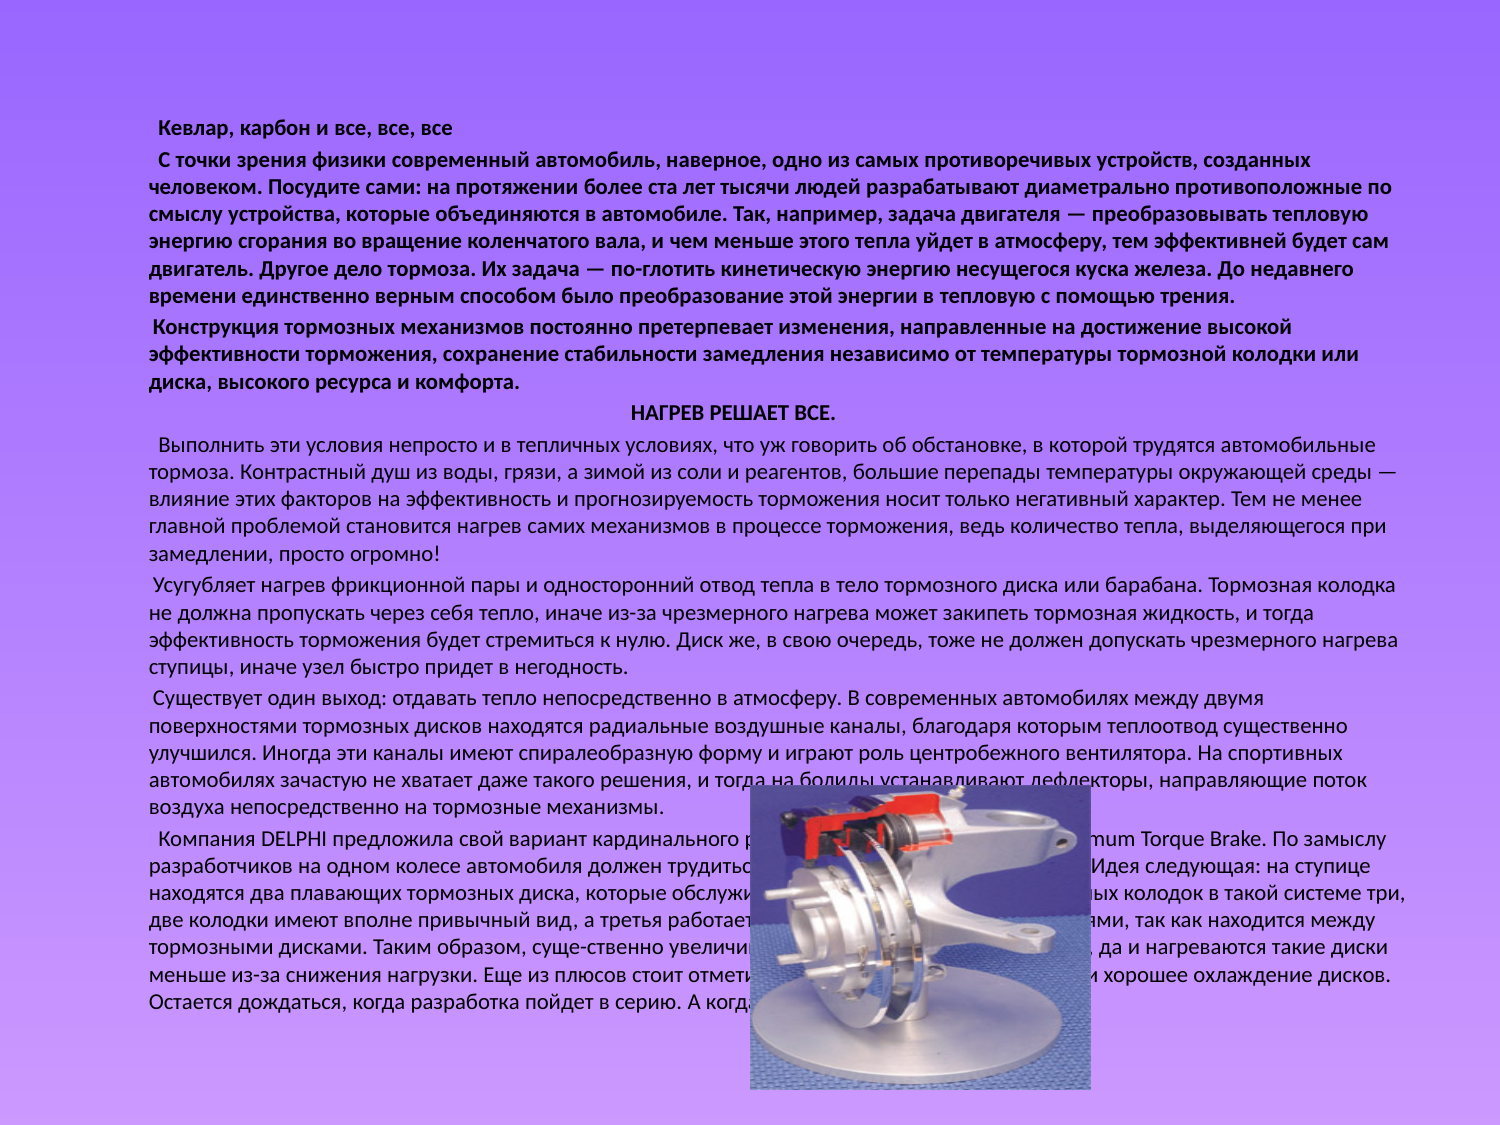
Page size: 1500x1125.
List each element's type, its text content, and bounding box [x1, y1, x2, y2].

list Кевлар, карбон и все, все, все С точки зрения физики современный автомобиль, наверное, одно из самых противоречивых устройств, созданных человеком. Посудите сами: на протяжении более ста лет тысячи людей разрабатывают диаметрально противоположные по смыслу устройства, которые объединяются в автомобиле. Так, например, задача двигателя — преобразовывать тепловую энергию сгорания во вращение коленчатого вала, и чем меньше этого тепла уйдет в атмосферу, тем эффективней будет сам двигатель. Другое дело тормоза. Их задача — по-глотить кинетическую энергию несущегося куска железа. До недавнего времени единственно верным способом было преобразование этой энергии в тепловую с помощью трения. Конструкция тормозных механизмов постоянно претерпевает изменения, направленные на достижение высокой эффективности торможения, сохранение стабильности замедления независимо от температуры тормозной колодки или диска, высокого ресурса и комфорта. НАГРЕВ РЕШАЕТ ВСЕ. Выполнить эти условия непросто и в тепличных условиях, что уж говорить об обстановке, в которой трудятся автомобильные тормоза. Контрастный душ из воды, грязи, а зимой из соли и реагентов, большие перепады температуры окружающей среды — влияние этих факторов на эффективность и прогнозируемость торможения носит только негативный характер. Тем не менее главной проблемой становится нагрев самих механизмов в процессе торможения, ведь количество тепла, выделяющегося при замедлении, просто огромно! Усугубляет нагрев фрикционной пары и односторонний отвод тепла в тело тормозного диска или барабана. Тормозная колодка не должна пропускать через себя тепло, иначе из-за чрезмерного нагрева может закипеть тормозная жидкость, и тогда эффективность торможения будет стремиться к нулю. Диск же, в свою очередь, тоже не должен допускать чрезмерного нагрева ступицы, иначе узел быстро придет в негодность. Существует один выход: отдавать тепло непосредственно в атмосферу. В современных автомобилях между двумя поверхностями тормозных дисков находятся радиальные воздушные каналы, благодаря которым теплоотвод существенно улучшился. Иногда эти каналы имеют спиралеобразную форму и играют роль центробежного вентилятора. На спортивных автомобилях зачастую не хватает даже такого решения, и тогда на болиды устанавливают дефлекторы, направляющие поток воздуха непосредственно на тормозные механизмы. Компания DELPHI предложила свой вариант кардинального решения проблемы в системе Maximum Torque Brake. По замыслу разработчиков на одном колесе автомобиля должен трудиться не один, а два тормозных диска. Идея следующая: на ступице находятся два плавающих тормозных диска, которые обслуживаются одним суппортом. Тормозных колодок в такой системе три, две колодки имеют вполне привычный вид, а третья работает одновременно двумя поверхностями, так как находится между тормозными дисками. Таким образом, суще-ственно увеличивается эффективность торможения, да и нагреваются такие диски меньше из-за снижения нагрузки. Еще из плюсов стоит отметить ослабление нажима на педаль и хорошее охлаждение дисков. Остается дождаться, когда разработка пойдет в серию. А когда это случится, не известно. [75, 105, 1425, 1102]
picture [749, 784, 1091, 1091]
